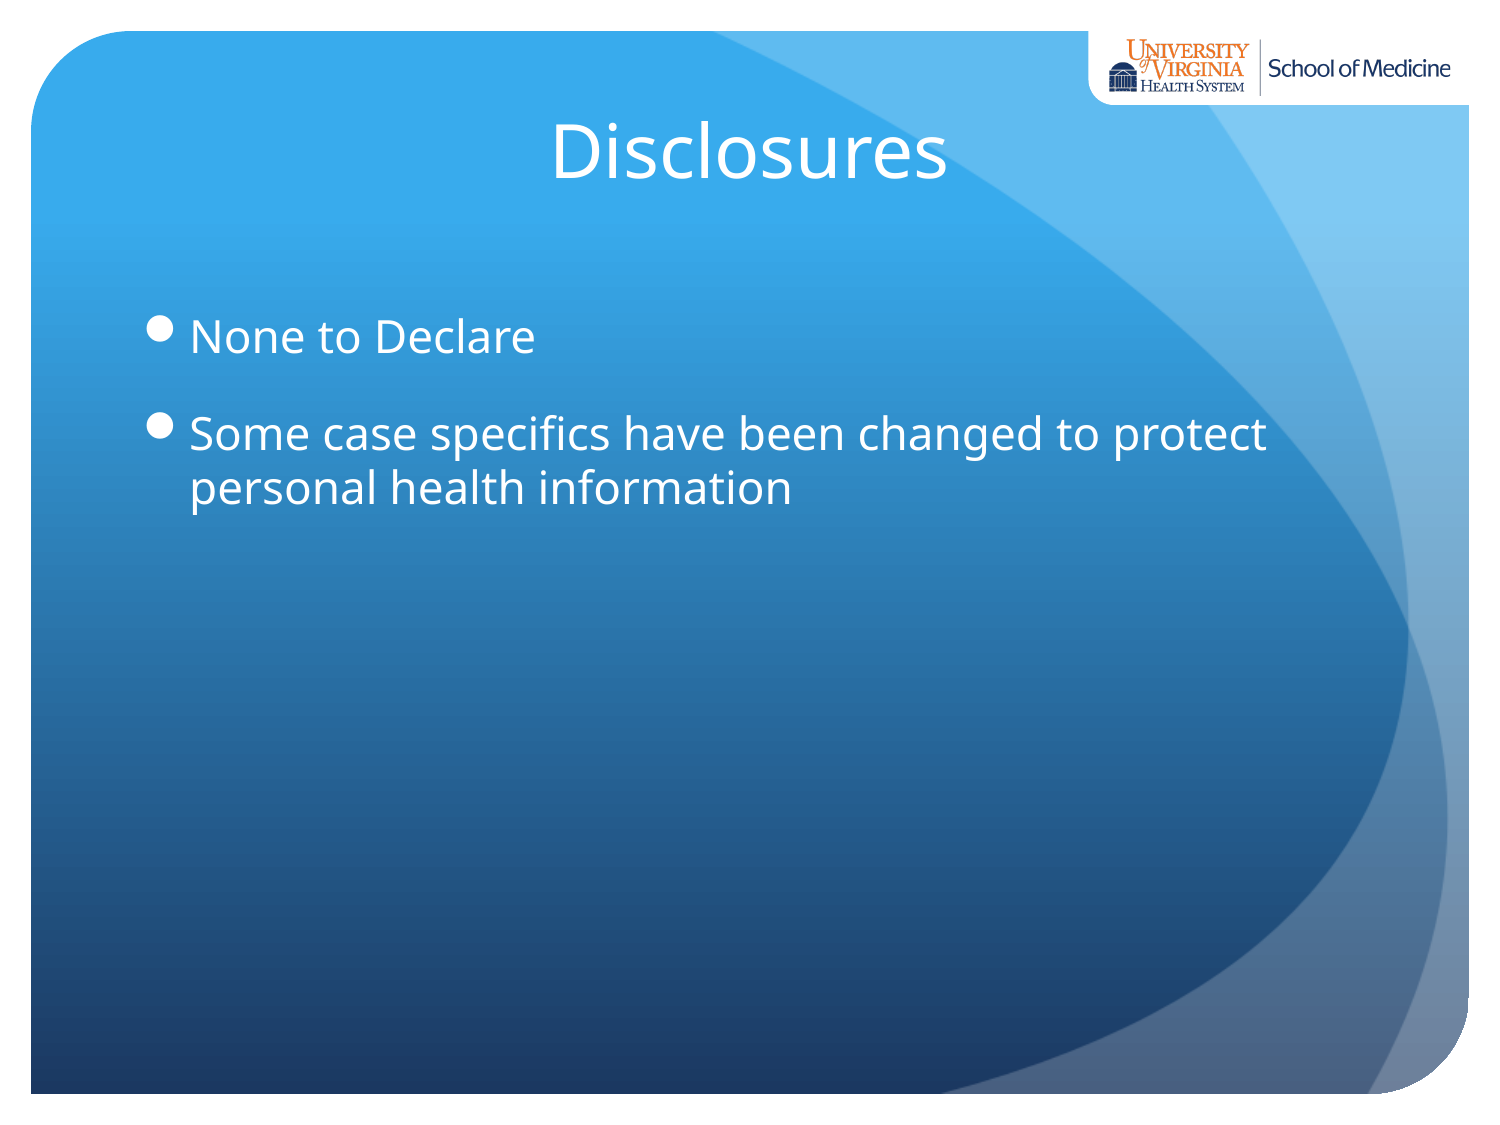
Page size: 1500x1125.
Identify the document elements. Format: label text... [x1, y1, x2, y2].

list None to Declare Some case specifics have been changed to protect personal health information [127, 299, 1372, 991]
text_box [1088, 30, 1472, 106]
picture [24, 30, 1473, 1094]
title Disclosures [127, 62, 1372, 234]
